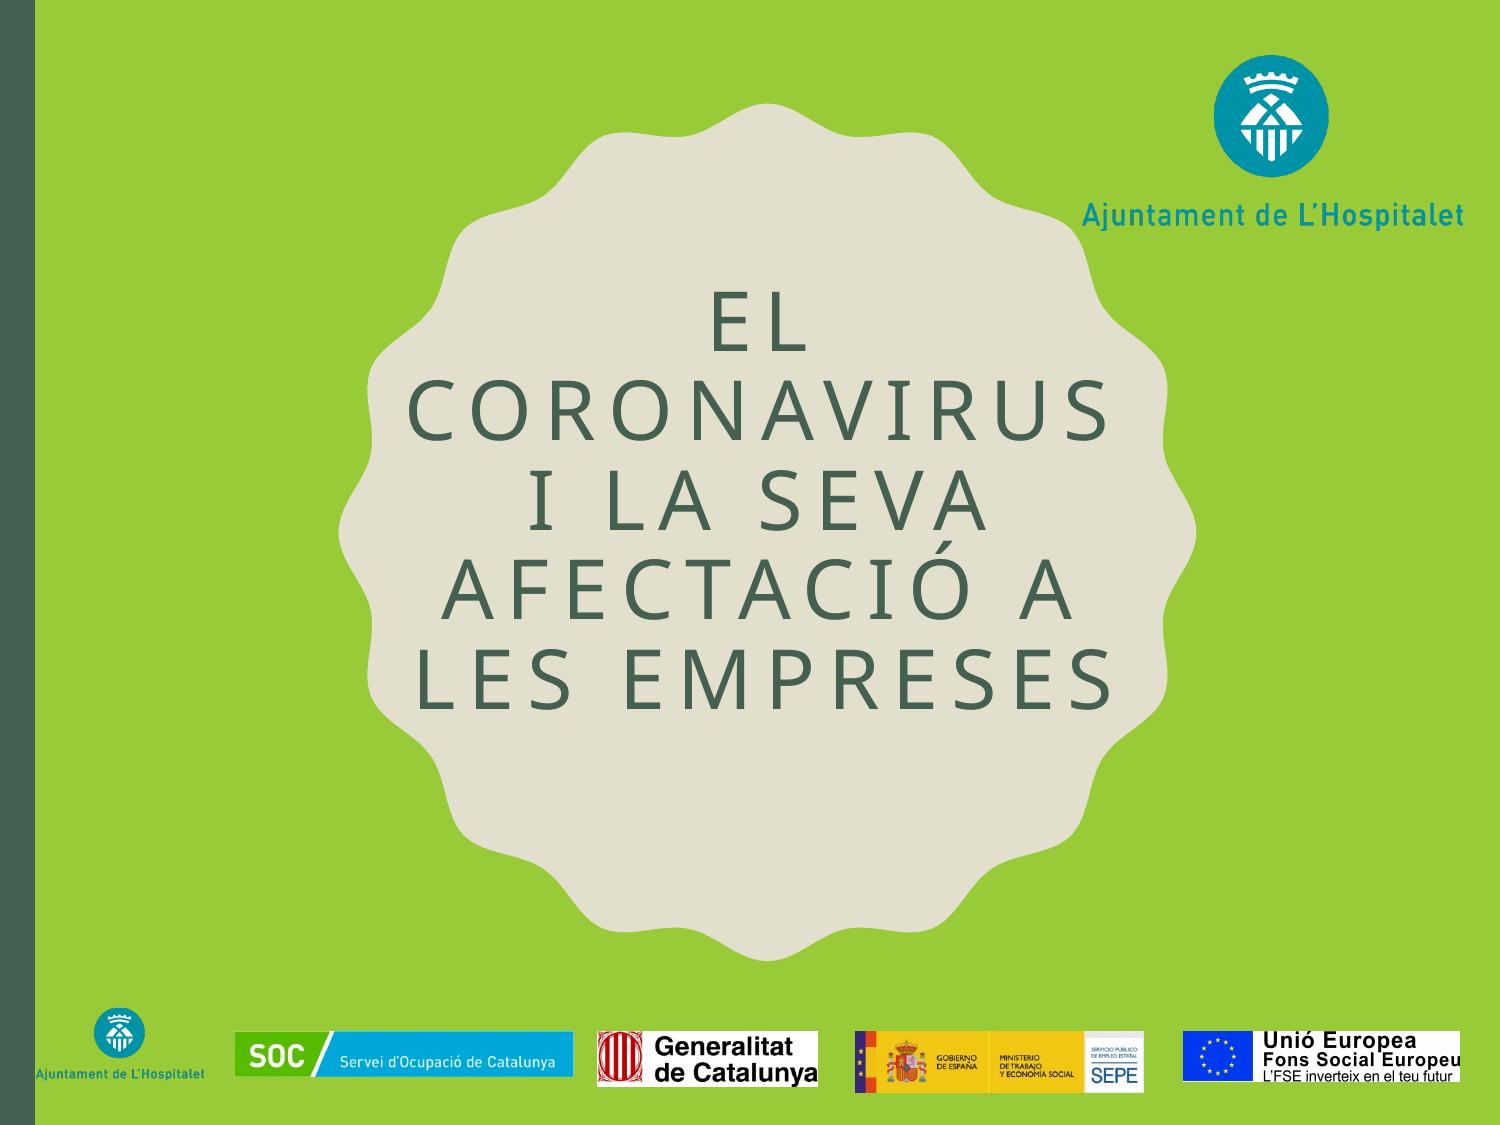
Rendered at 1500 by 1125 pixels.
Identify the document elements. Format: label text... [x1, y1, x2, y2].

picture [511, 1057, 522, 1067]
picture [427, 1060, 432, 1070]
picture [1080, 54, 1465, 232]
picture [533, 1060, 539, 1067]
picture [855, 1031, 1144, 1093]
picture [418, 1060, 424, 1067]
picture [35, 1007, 205, 1081]
picture [455, 1060, 461, 1067]
picture [542, 1060, 547, 1068]
picture [494, 1060, 503, 1067]
picture [432, 1060, 447, 1067]
picture [403, 1059, 415, 1067]
picture [1183, 1031, 1460, 1082]
picture [389, 1057, 398, 1067]
picture [234, 1031, 334, 1077]
picture [342, 1060, 360, 1067]
title el coronavirus i la seva afectació a les empreses [383, 267, 1144, 740]
picture [366, 1060, 378, 1067]
picture [467, 1059, 481, 1067]
picture [597, 1031, 818, 1088]
